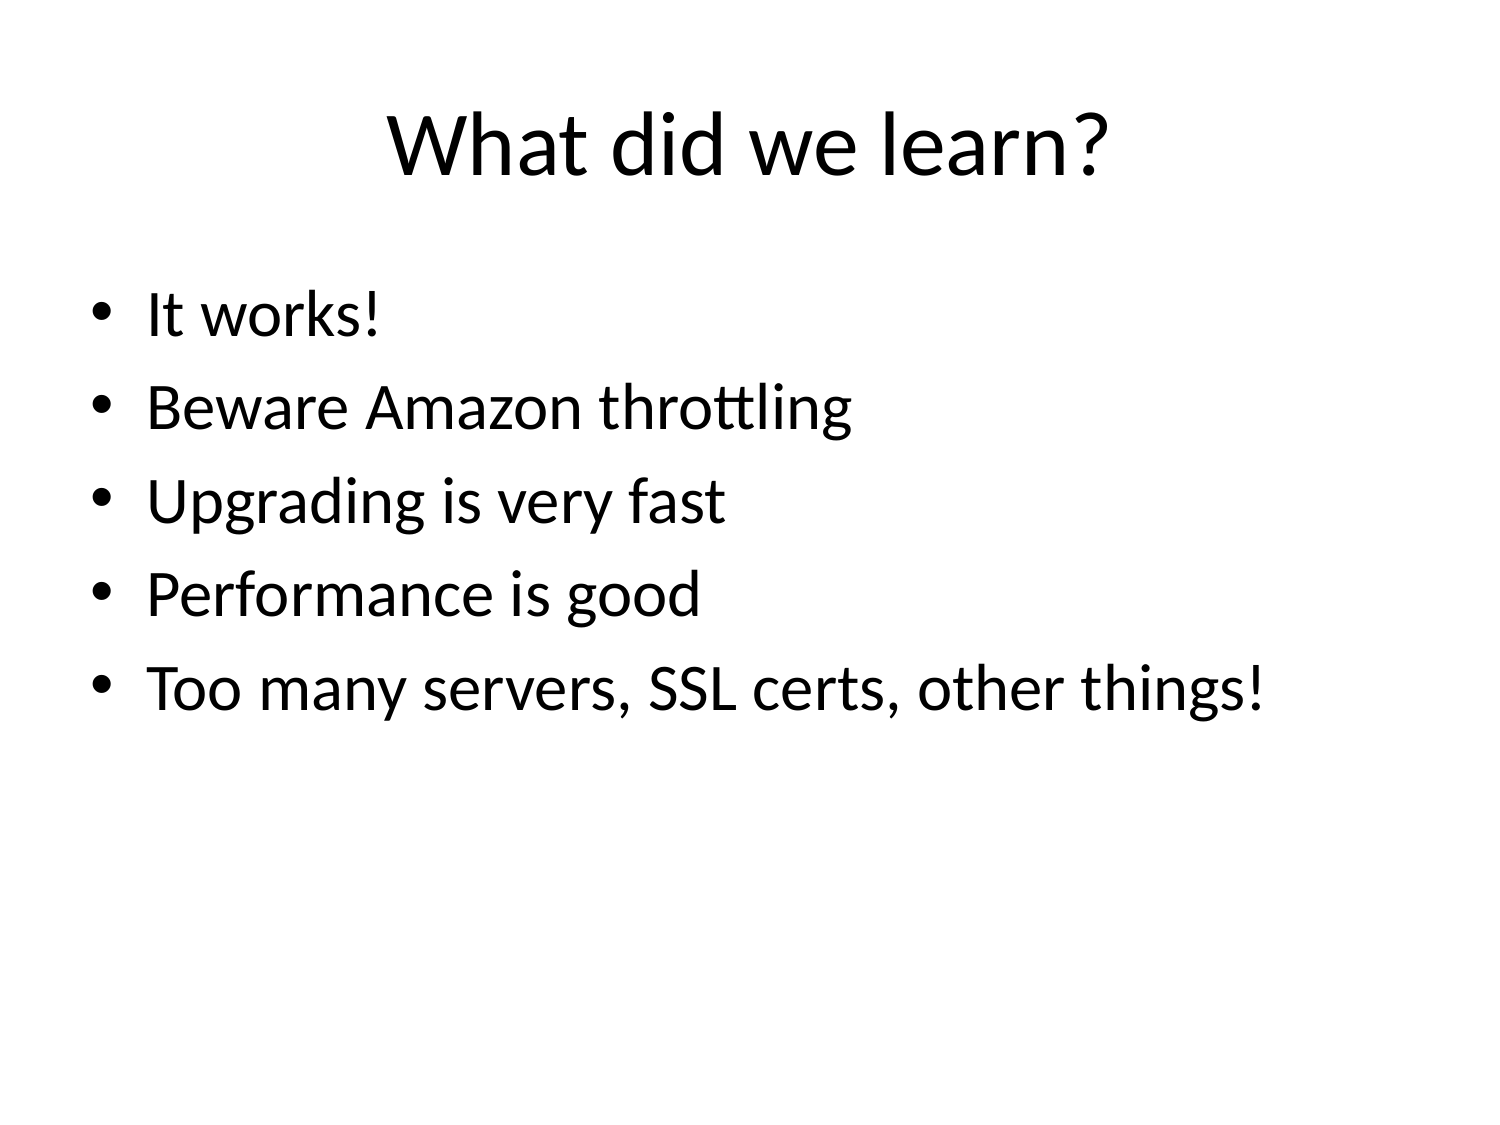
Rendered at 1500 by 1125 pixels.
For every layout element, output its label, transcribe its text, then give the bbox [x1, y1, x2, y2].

list It works! Beware Amazon throttling Upgrading is very fast Performance is good Too many servers, SSL certs, other things! [75, 262, 1425, 1005]
title What did we learn? [75, 45, 1425, 233]
